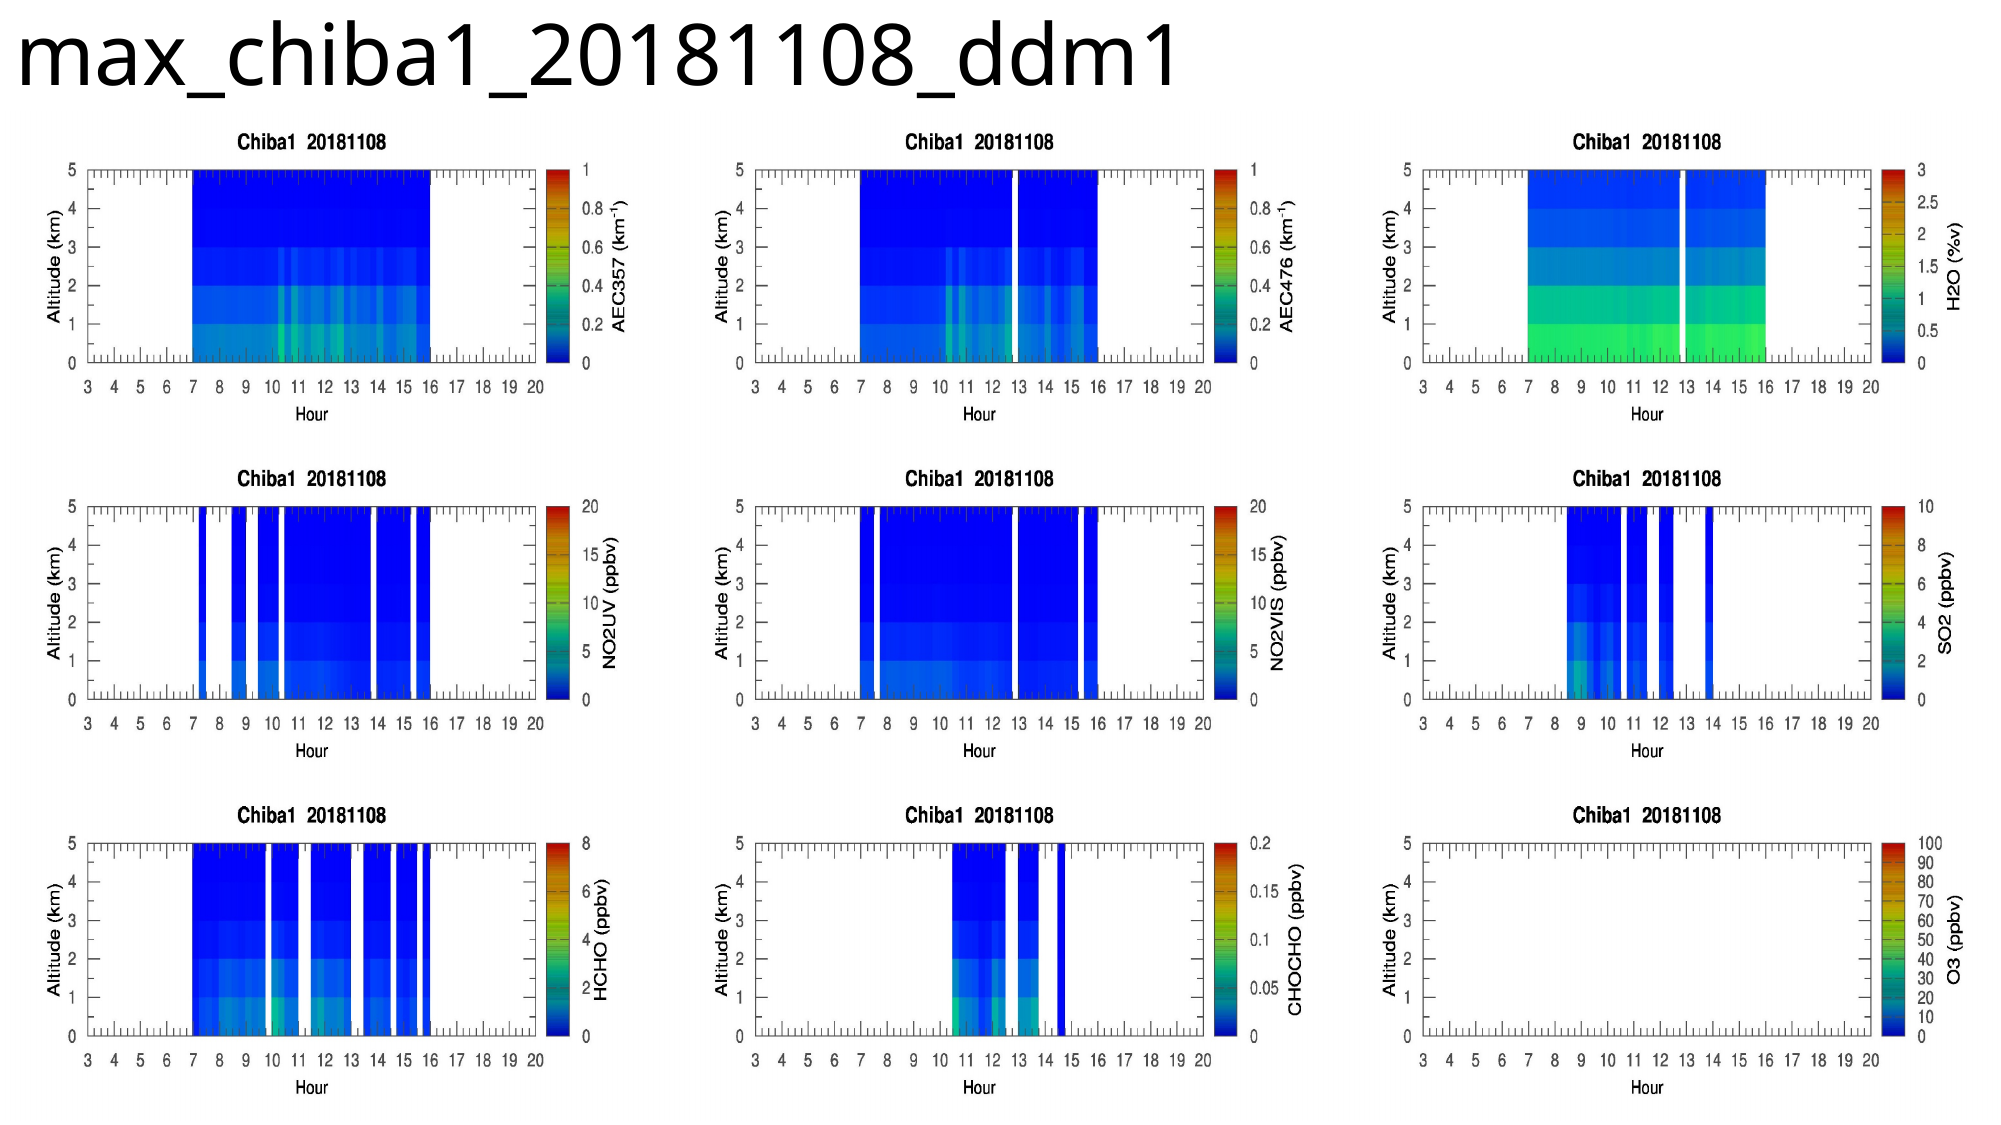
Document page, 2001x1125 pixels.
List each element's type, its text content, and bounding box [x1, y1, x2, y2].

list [0, 111, 2000, 1121]
title max_chiba1_20181108_ddm1 [0, 4, 1725, 111]
